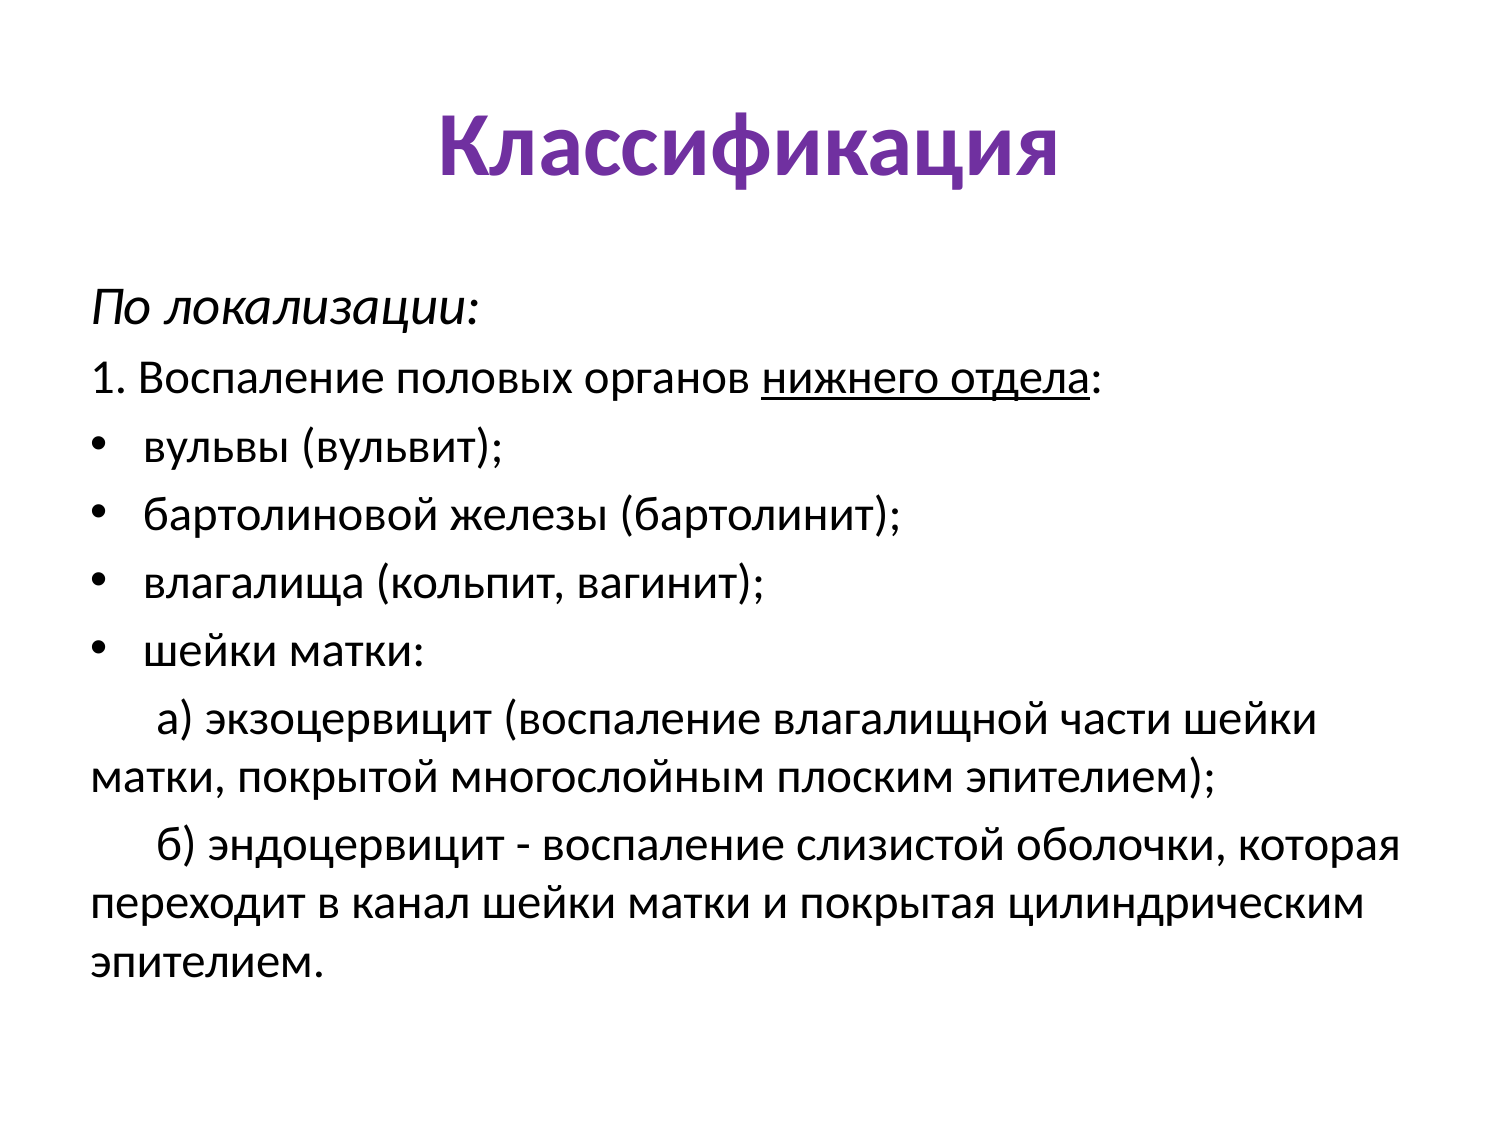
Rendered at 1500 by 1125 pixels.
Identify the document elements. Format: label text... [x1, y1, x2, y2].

list По локализации: 1. Воспаление половых органов нижнего отдела: вульвы (вульвит); бартолиновой железы (бартолинит); влагалища (кольпит, вагинит); шейки матки: а) экзоцервицит (воспаление влагалищной части шейки матки, покрытой многослойным плоским эпителием); б) эндоцервицит - воспаление слизистой оболочки, которая переходит в канал шейки матки и покрытая цилиндрическим эпителием. [75, 262, 1425, 1005]
title Классификация [75, 45, 1425, 233]
